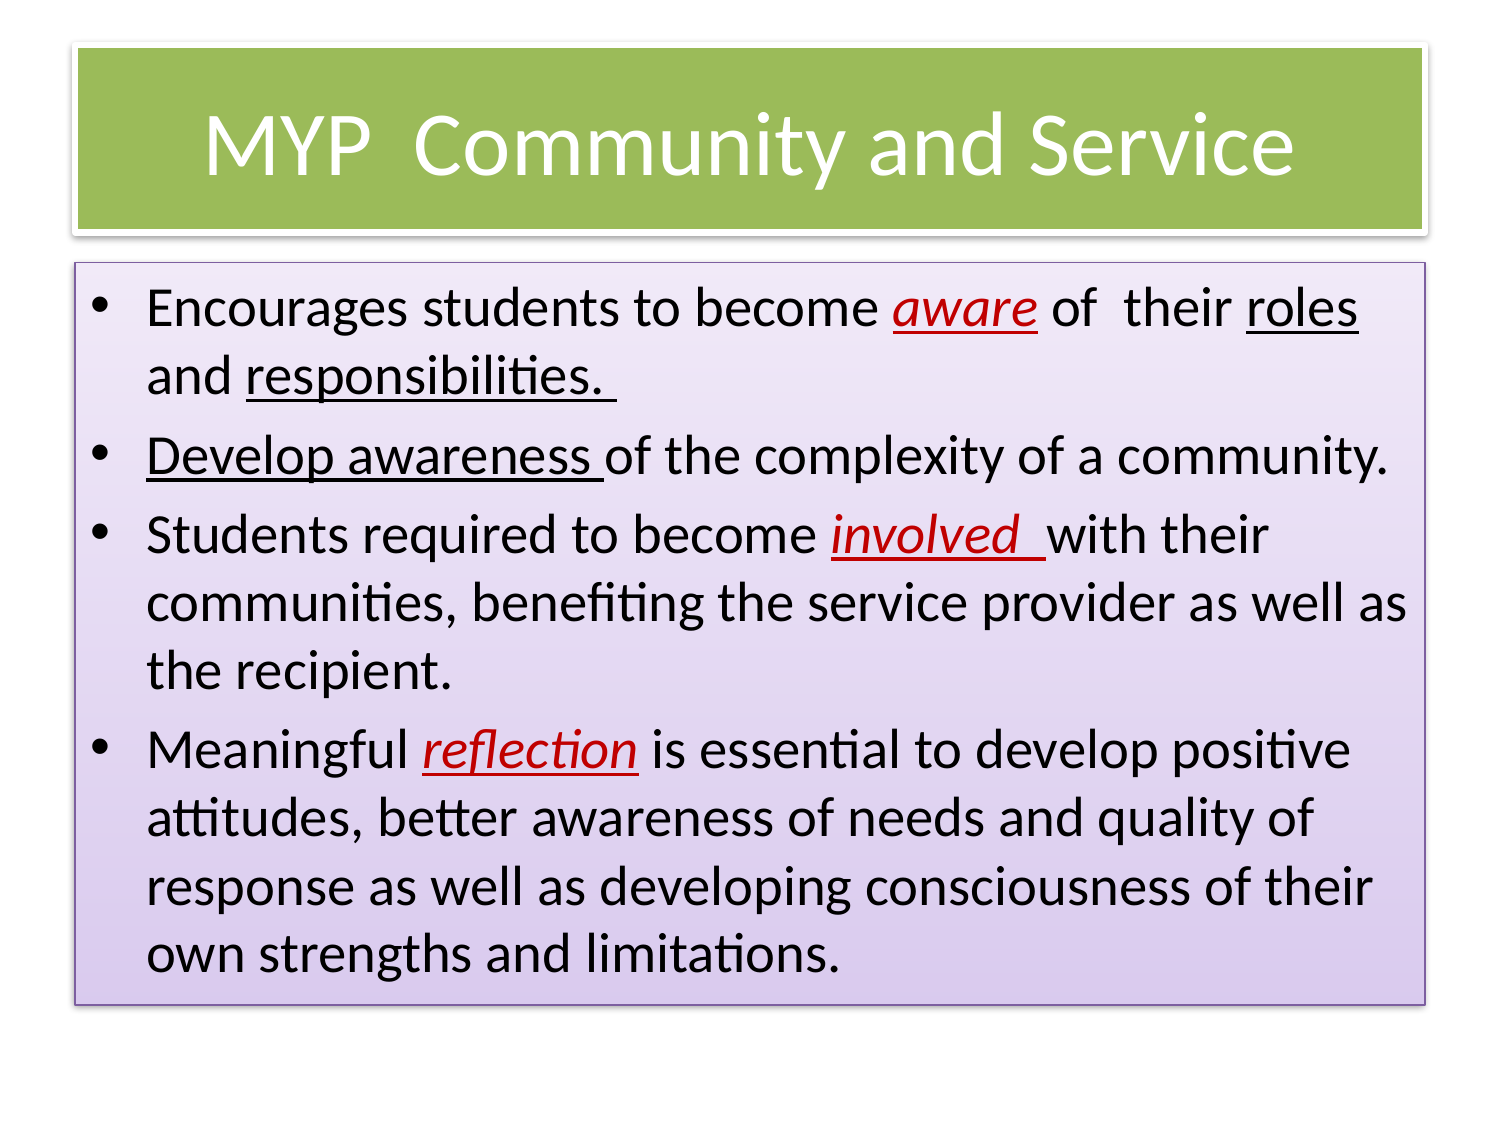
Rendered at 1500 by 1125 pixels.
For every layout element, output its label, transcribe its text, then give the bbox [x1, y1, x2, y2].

title MYP Community and Service [72, 42, 1428, 236]
list Encourages students to become aware of their roles and responsibilities. Develop awareness of the complexity of a community. Students required to become involved with their communities, benefiting the service provider as well as the recipient. Meaningful reflection is essential to develop positive attitudes, better awareness of needs and quality of response as well as developing consciousness of their own strengths and limitations. [74, 262, 1426, 1006]
